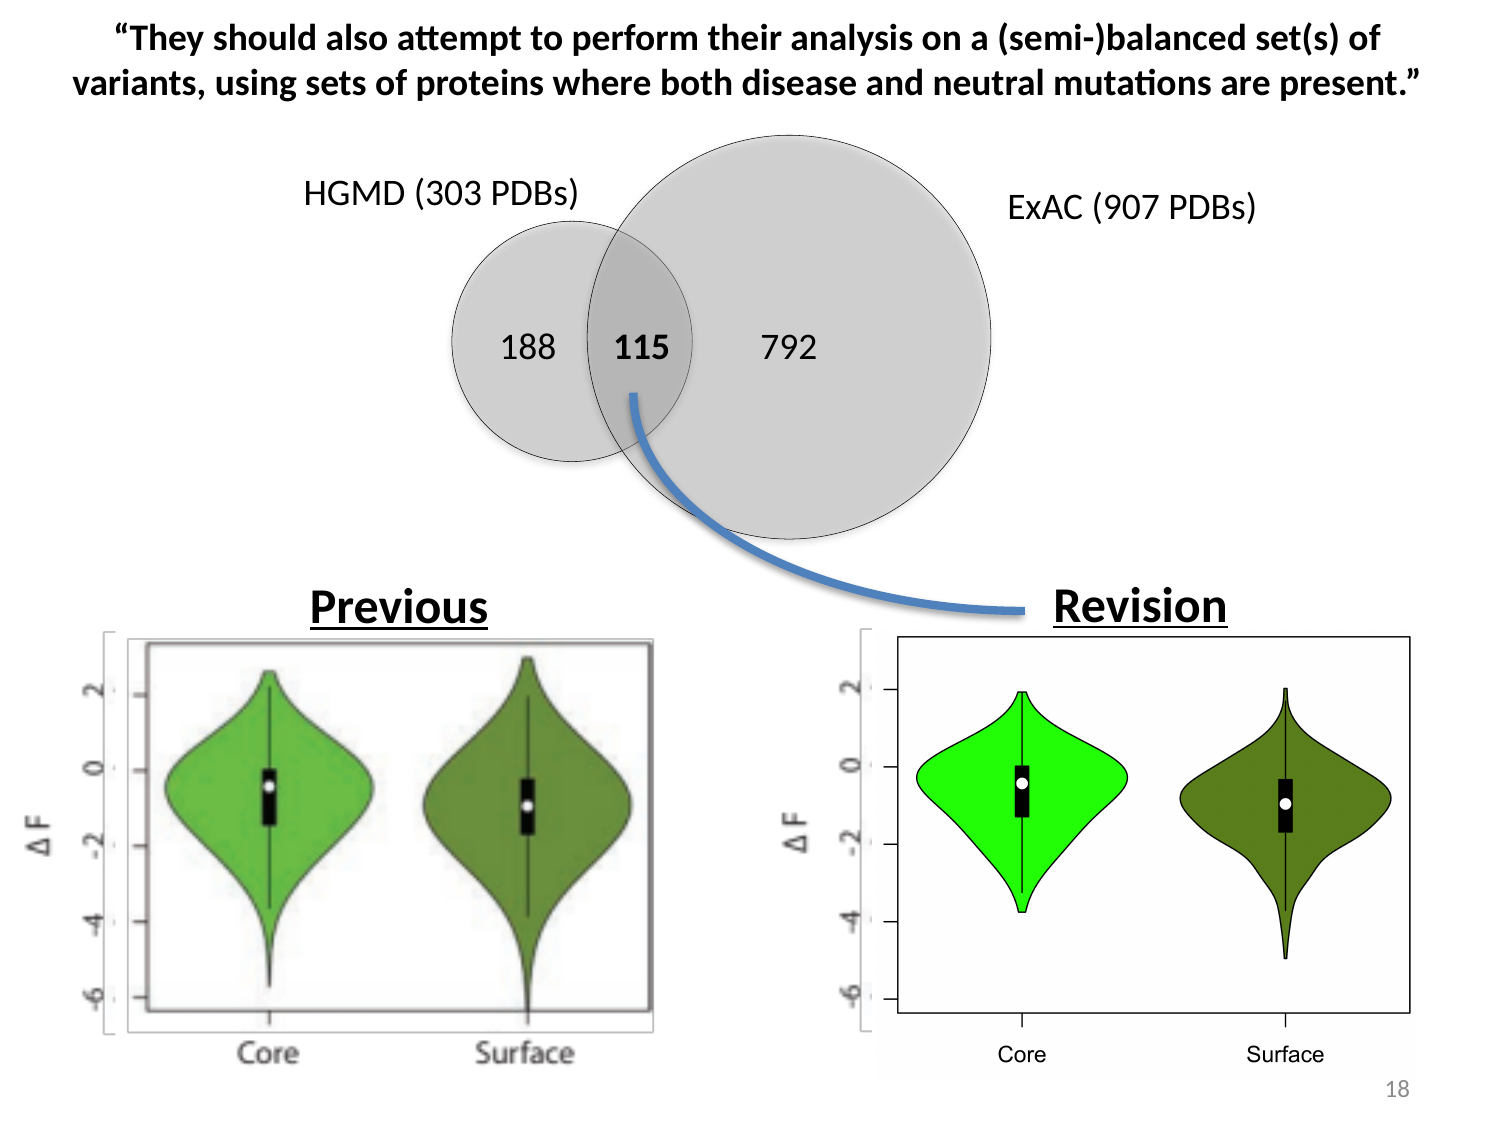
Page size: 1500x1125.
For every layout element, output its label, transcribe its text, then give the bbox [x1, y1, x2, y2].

text_box Revision [1038, 565, 1243, 626]
text_box [451, 221, 616, 463]
text_box 792 [745, 314, 833, 375]
text_box 188 [484, 314, 572, 375]
text_box HGMD (303 PDBs) [288, 160, 595, 221]
text_box Previous [295, 566, 504, 636]
picture [20, 630, 666, 1082]
text_box “They should also attempt to perform their analysis on a (semi-)balanced set(s) of variants, using sets of proteins where both disease and neutral mutations are present.” [31, 5, 1464, 111]
slide_number 18 [1074, 1058, 1425, 1118]
text_box [631, 392, 1025, 614]
text_box ExAC (907 PDBs) [992, 174, 1273, 235]
picture [777, 627, 873, 1079]
text_box 115 [598, 314, 685, 375]
text_box [586, 134, 992, 508]
picture [875, 627, 1417, 1079]
